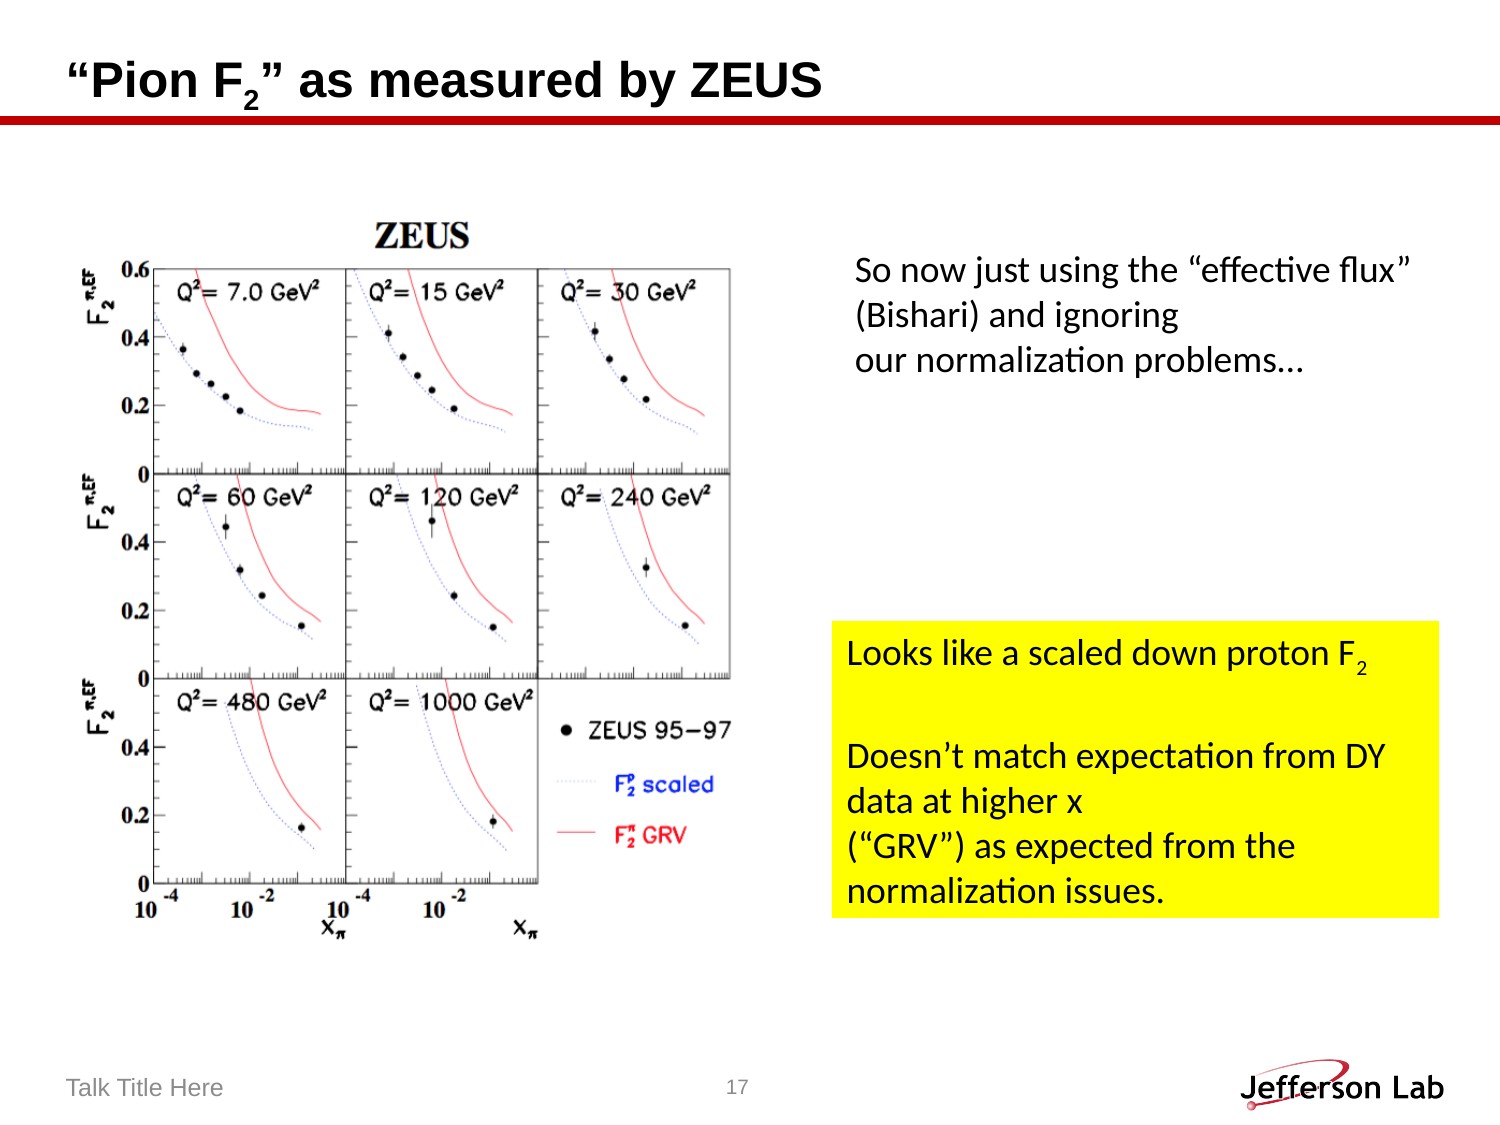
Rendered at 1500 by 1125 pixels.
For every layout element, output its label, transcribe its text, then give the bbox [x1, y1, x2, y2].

picture [50, 206, 793, 950]
text_box Looks like a scaled down proton F2 Doesn’t match expectation from DY data at higher x (“GRV”) as expected from the normalization issues. [831, 620, 1440, 918]
picture [1238, 1051, 1457, 1122]
title “Pion F2” as measured by ZEUS [50, 39, 1440, 120]
slide_number 17 [693, 1060, 782, 1111]
footer Talk Title Here [50, 1060, 694, 1112]
text_box So now just using the “effective flux” (Bishari) and ignoring our normalization problems… [840, 238, 1440, 388]
